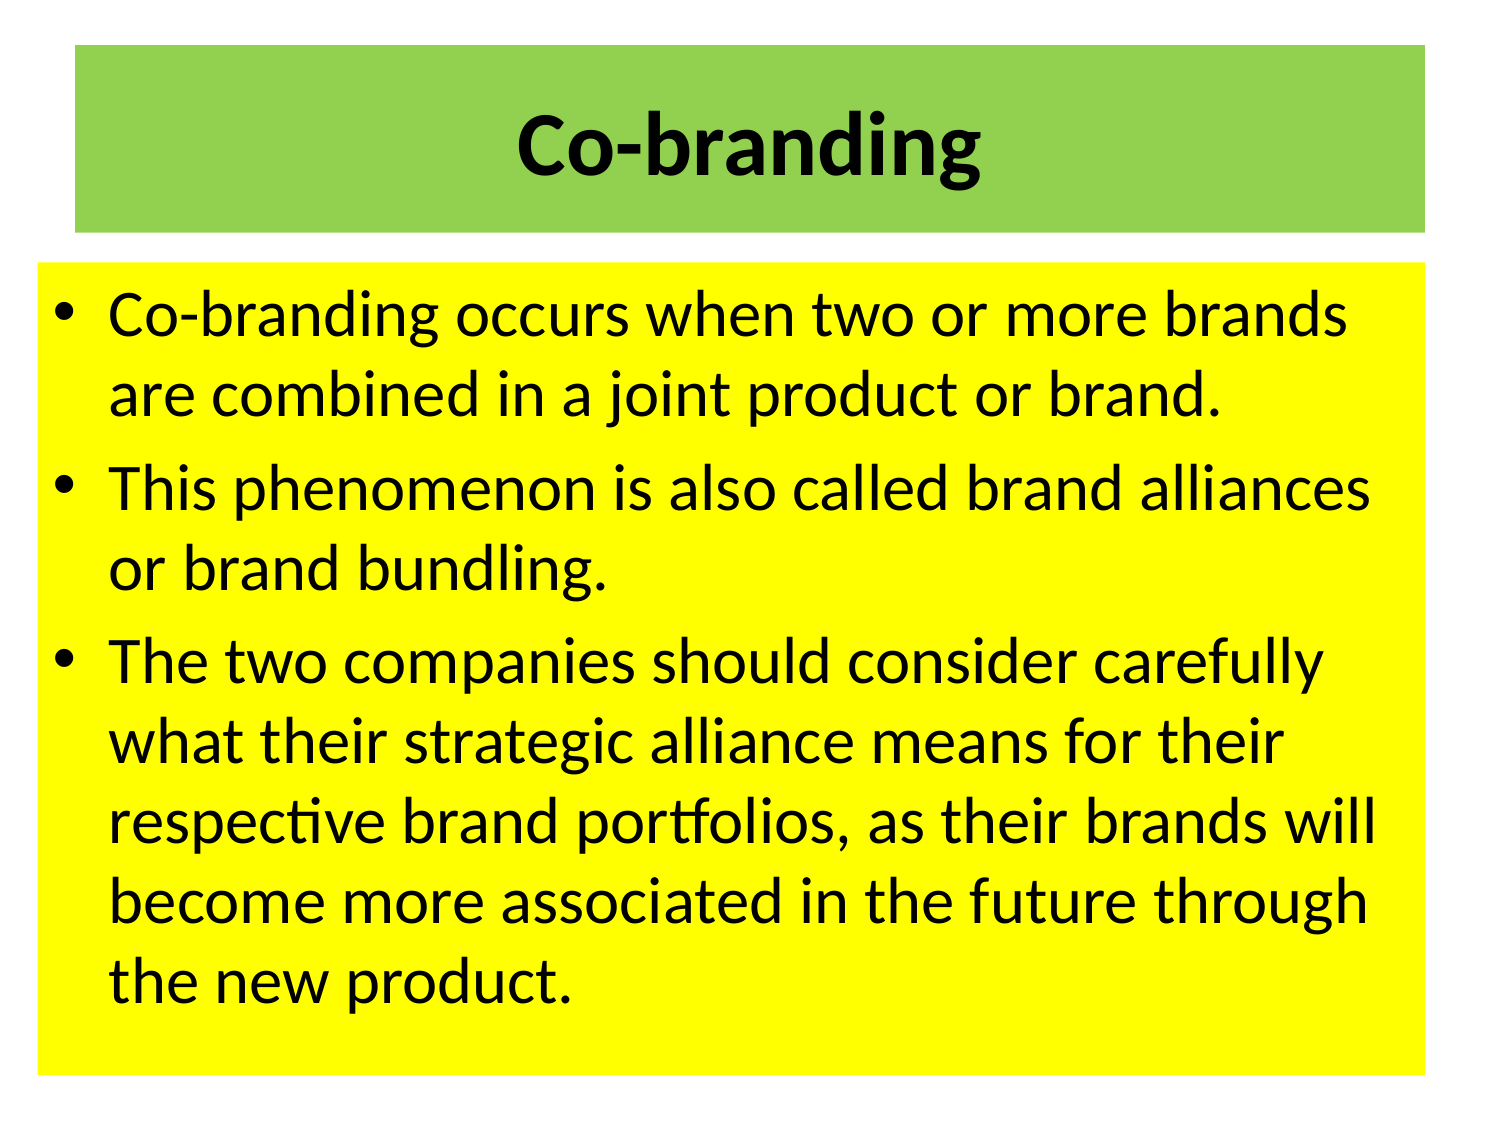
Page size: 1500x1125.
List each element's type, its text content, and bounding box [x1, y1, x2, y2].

list Co-branding occurs when two or more brands are combined in a joint product or brand. This phenomenon is also called brand alliances or brand bundling. The two companies should consider carefully what their strategic alliance means for their respective brand portfolios, as their brands will become more associated in the future through the new product. [37, 262, 1425, 1075]
title Co-branding [75, 45, 1425, 233]
